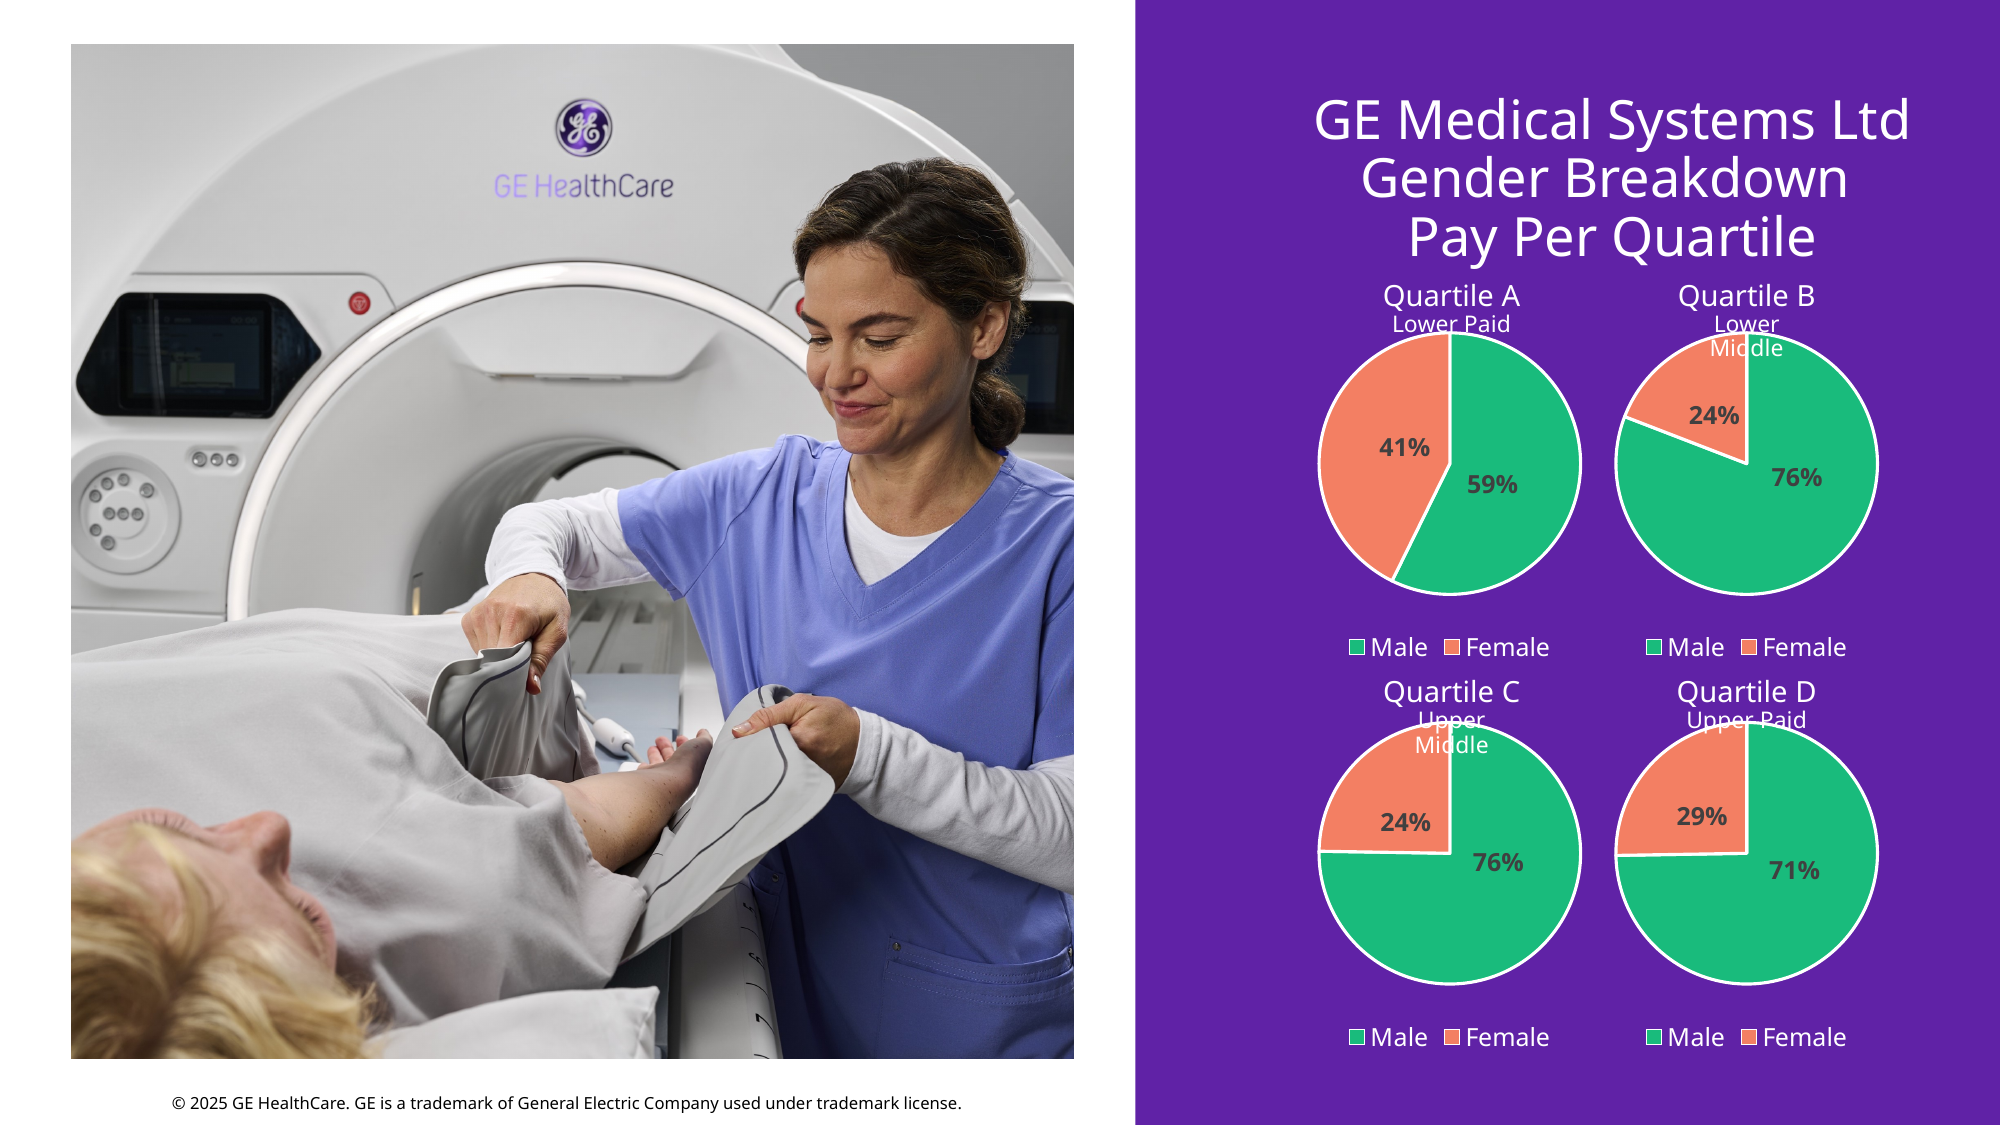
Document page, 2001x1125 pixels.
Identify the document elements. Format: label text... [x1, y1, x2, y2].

chart [1610, 703, 1883, 1060]
text_box © 2025 GE HealthCare. GE is a trademark of General Electric Company used under trademark license. [0, 1083, 1136, 1125]
chart [1313, 314, 1587, 671]
chart [1610, 314, 1883, 671]
text_box [1134, 0, 2000, 1125]
title Quartile A Lower Paid [1379, 280, 1525, 314]
chart [1313, 703, 1587, 1060]
text_box Quartile D Upper Paid [1674, 677, 1820, 703]
text_box Quartile B Lower Middle [1674, 280, 1820, 314]
text_box Quartile C Upper Middle [1379, 677, 1525, 703]
text_box GE Medical Systems Ltd Gender Breakdown Pay Per Quartile [1309, 92, 1916, 274]
picture [71, 44, 1074, 1059]
